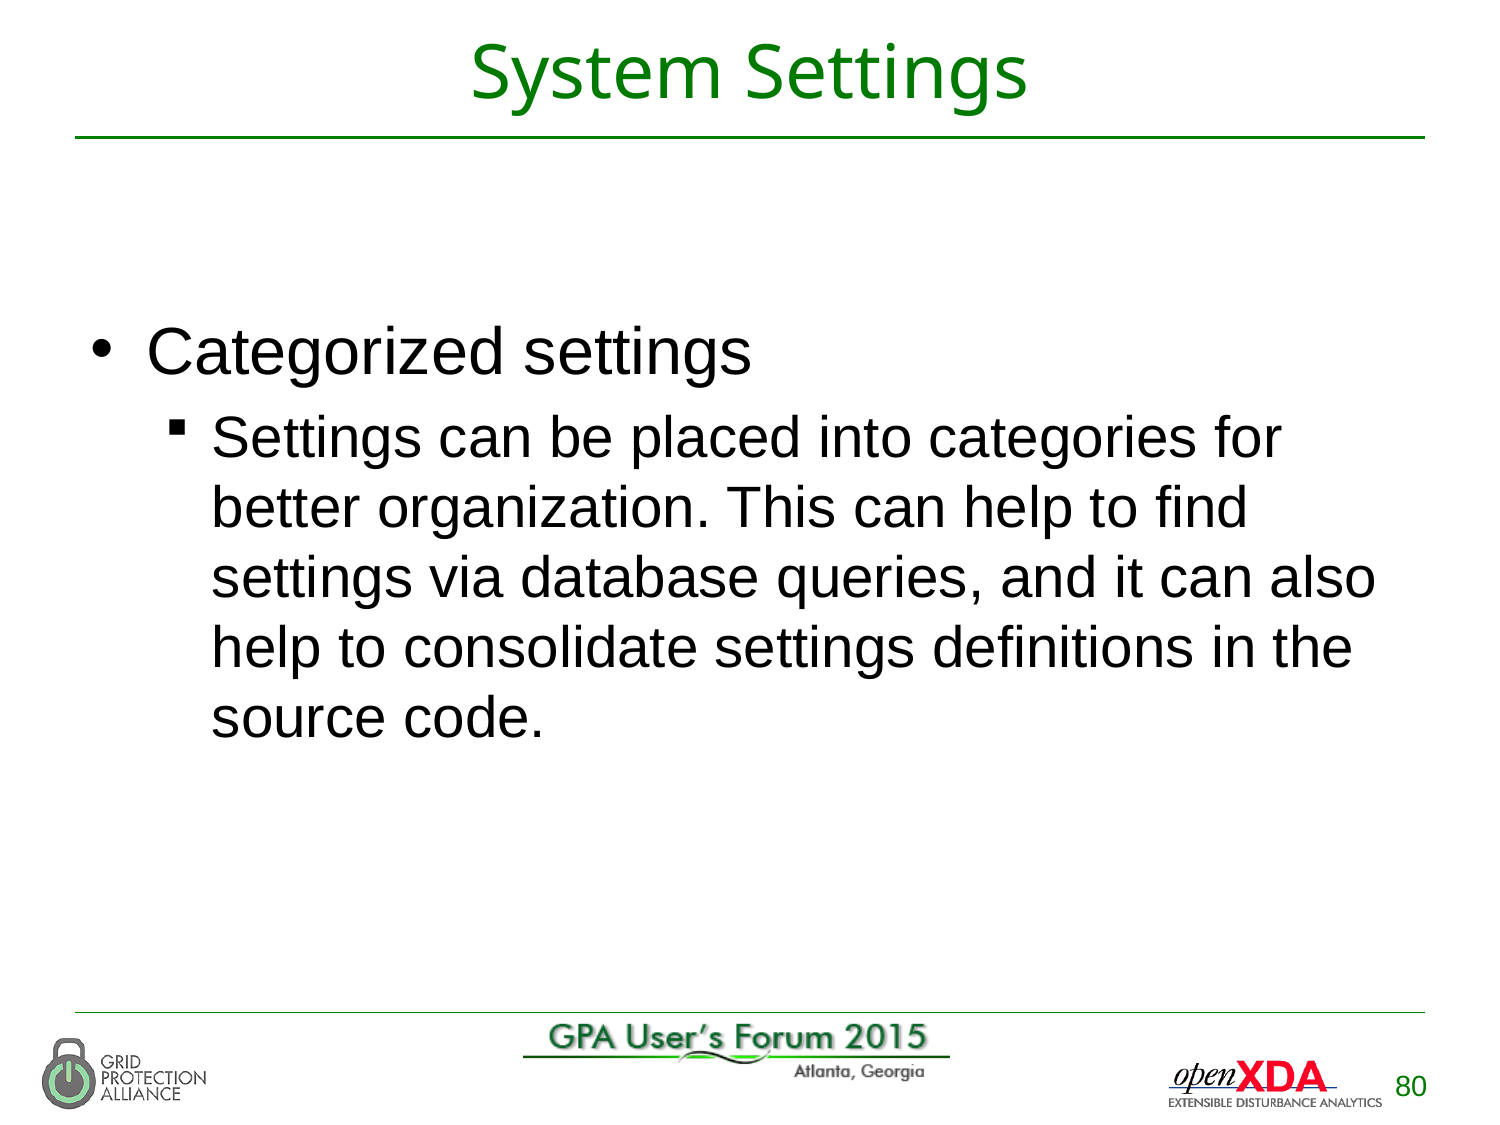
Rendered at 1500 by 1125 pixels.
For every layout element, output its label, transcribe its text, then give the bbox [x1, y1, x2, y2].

picture [41, 1033, 207, 1111]
title System Settings [75, 0, 1425, 138]
list Categorized settings Settings can be placed into categories for better organization. This can help to find settings via database queries, and it can also help to consolidate settings definitions in the source code. [75, 299, 1425, 1013]
picture [1160, 1052, 1391, 1118]
picture [523, 1013, 950, 1086]
